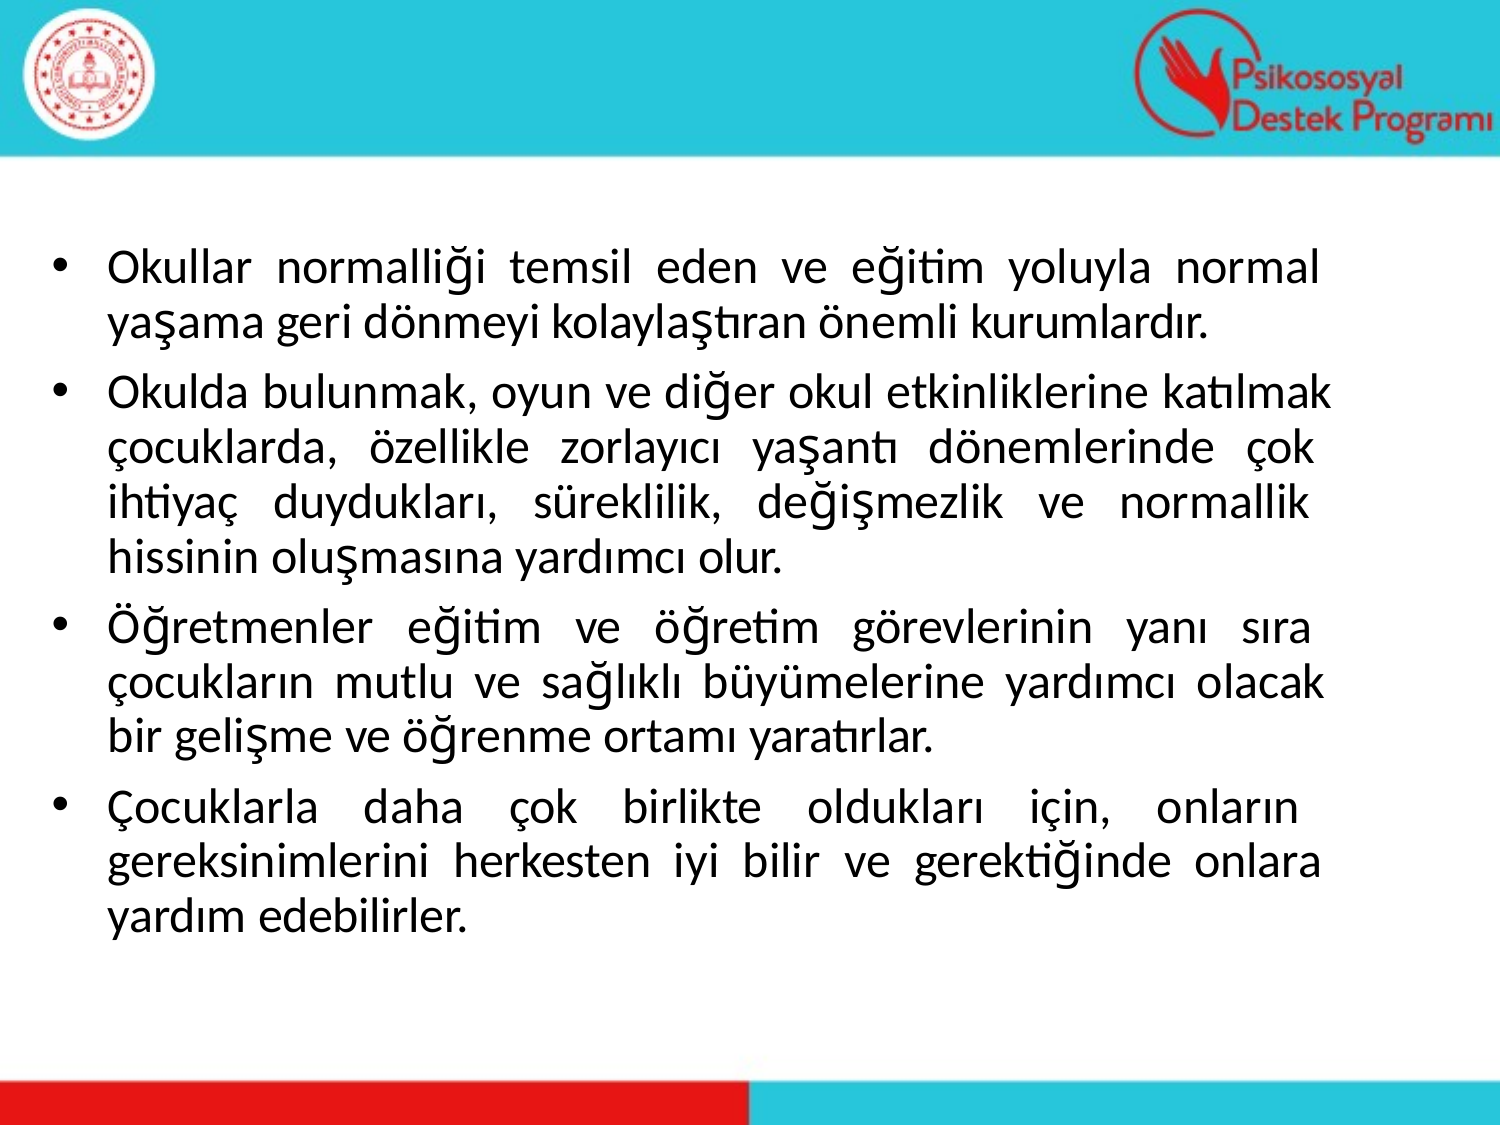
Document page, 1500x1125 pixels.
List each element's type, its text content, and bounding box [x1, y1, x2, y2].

text_box Okullar normalliği temsil eden ve eğitim yoluyla normal yaşama geri dönmeyi kolaylaştıran önemli kurumlardır. Okulda bulunmak, oyun ve diğer okul etkinliklerine katılmak çocuklarda, özellikle zorlayıcı yaşantı dönemlerinde çok ihtiyaç duydukları, süreklilik, değişmezlik ve normallik hissinin oluşmasına yardımcı olur. Öğretmenler eğitim ve öğretim görevlerinin yanı sıra çocukların mutlu ve sağlıklı büyümelerine yardımcı olacak bir gelişme ve öğrenme ortamı yaratırlar. Çocuklarla daha çok birlikte oldukları için, onların gereksinimlerini herkesten iyi bilir ve gerektiğinde onlara yardım edebilirler. [49, 230, 1346, 943]
picture [0, 0, 1500, 1125]
